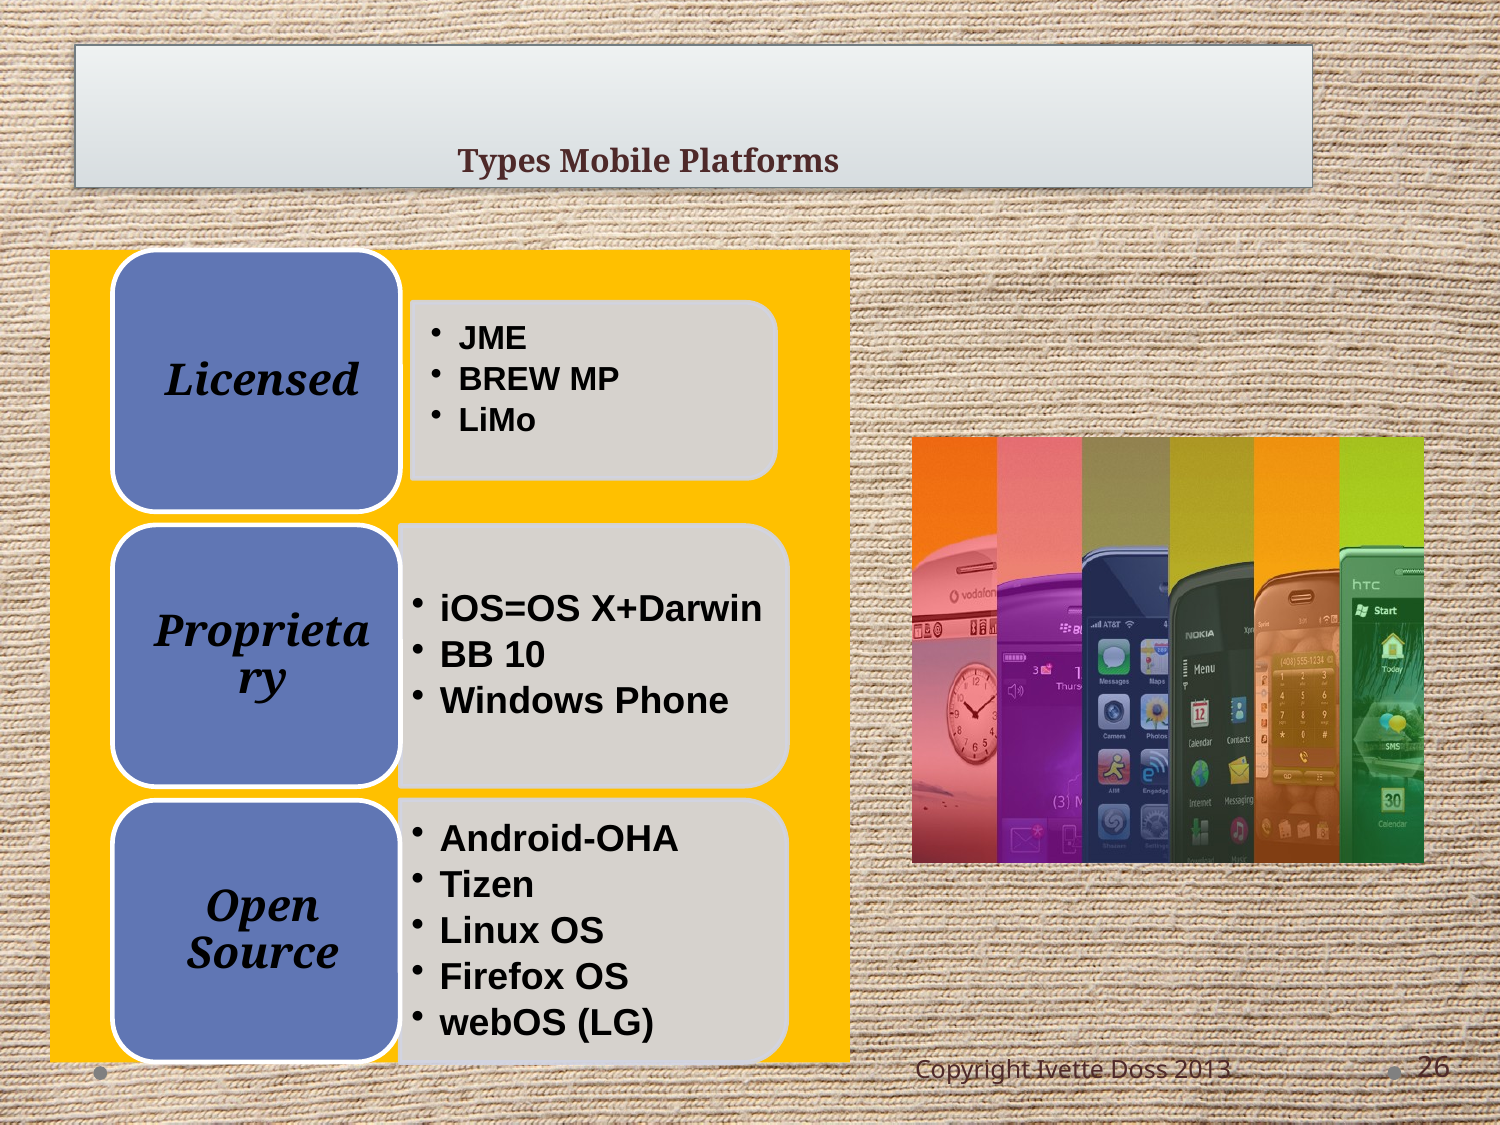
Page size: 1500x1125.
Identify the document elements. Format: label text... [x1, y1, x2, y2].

slide_number 26 [1412, 1037, 1475, 1100]
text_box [49, 249, 851, 1063]
title Types Mobile Platforms [74, 44, 1313, 188]
footer Copyright Ivette Doss 2013 [900, 1037, 1412, 1100]
picture [0, 0, 1500, 1125]
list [912, 437, 1424, 863]
